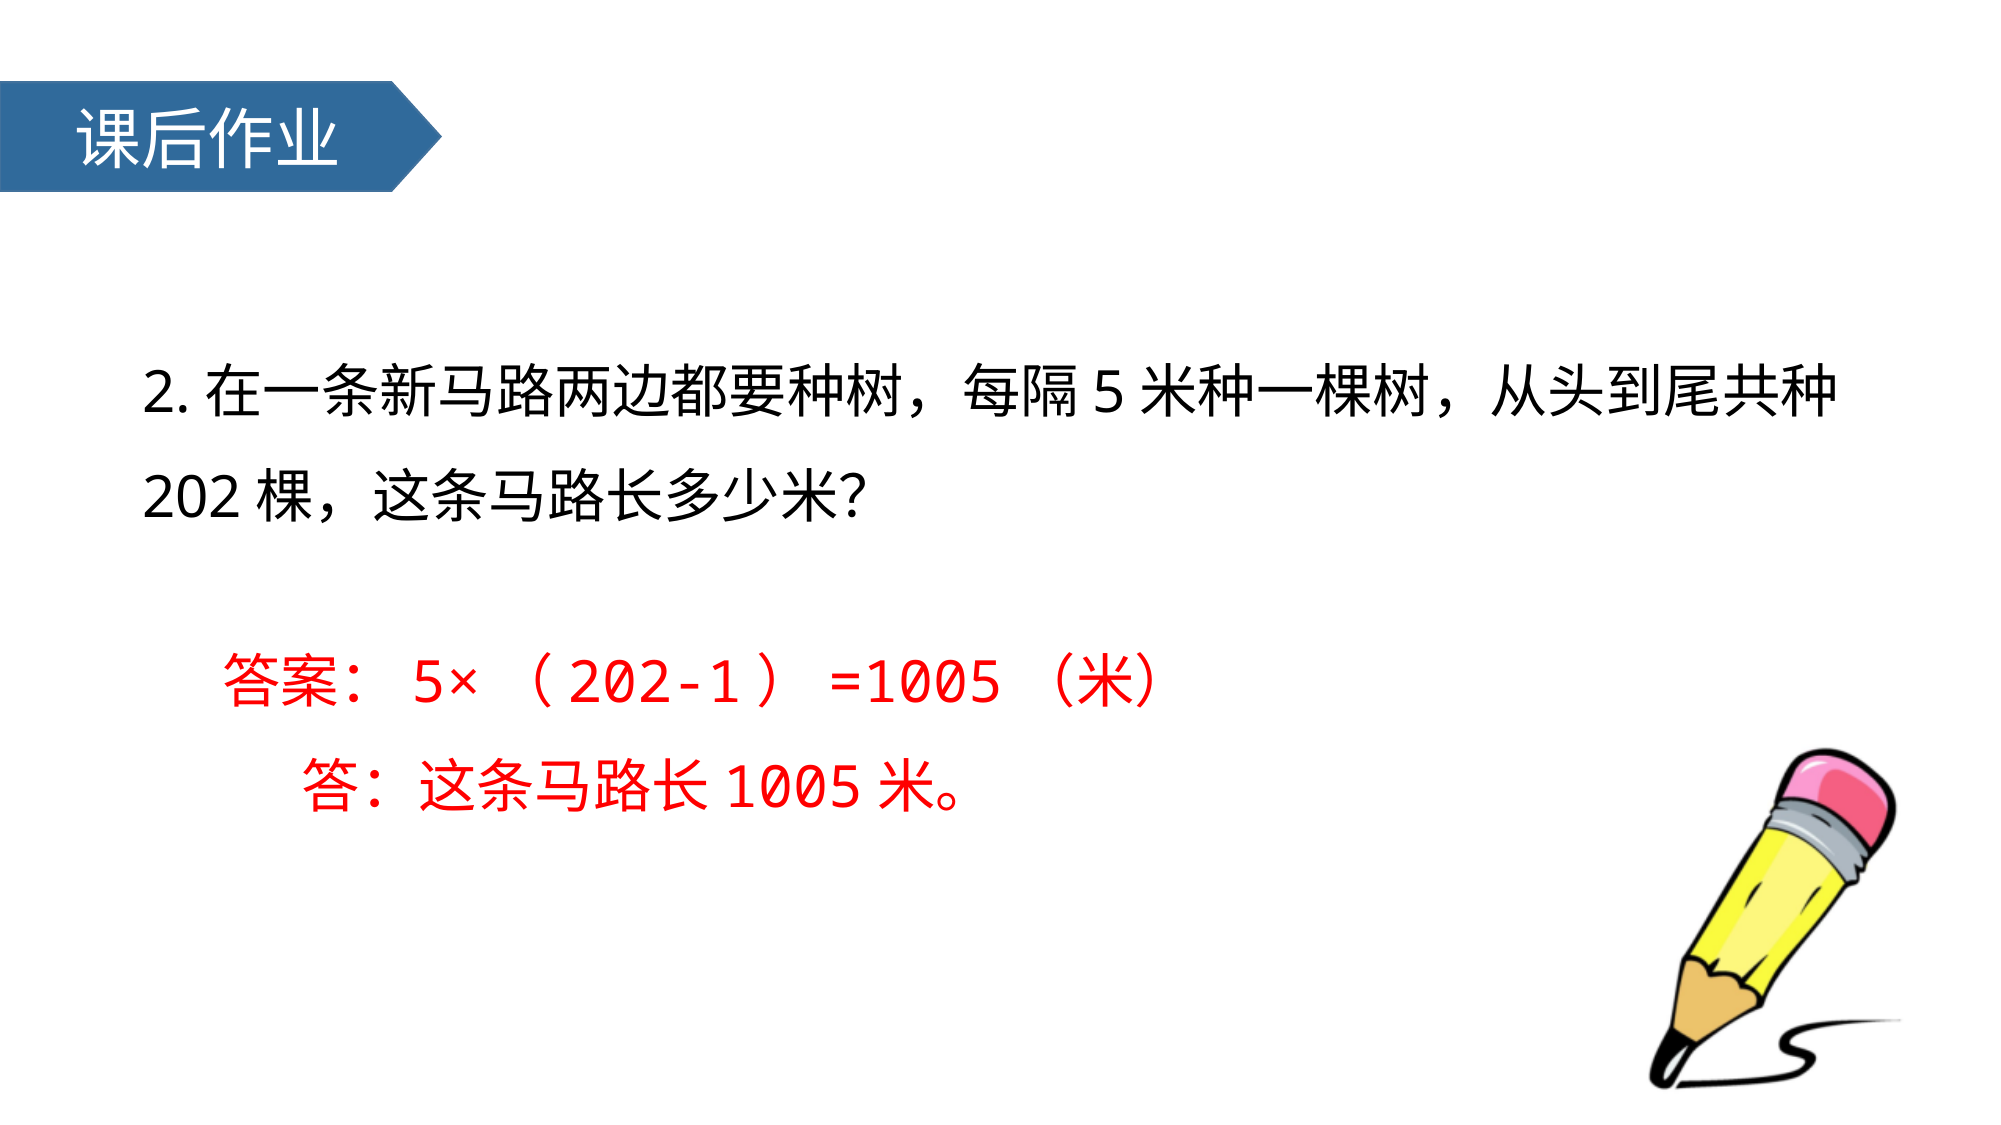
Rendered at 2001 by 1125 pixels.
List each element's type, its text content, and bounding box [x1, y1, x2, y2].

text_box 课后作业 [0, 82, 441, 191]
picture [1561, 698, 1993, 1125]
text_box 2.在一条新马路两边都要种树，每隔5米种一棵树，从头到尾共种202棵，这条马路长多少米？ [127, 311, 1862, 537]
text_box 答案：5×（202-1）=1005（米） 答：这条马路长1005米。 [207, 601, 1259, 827]
